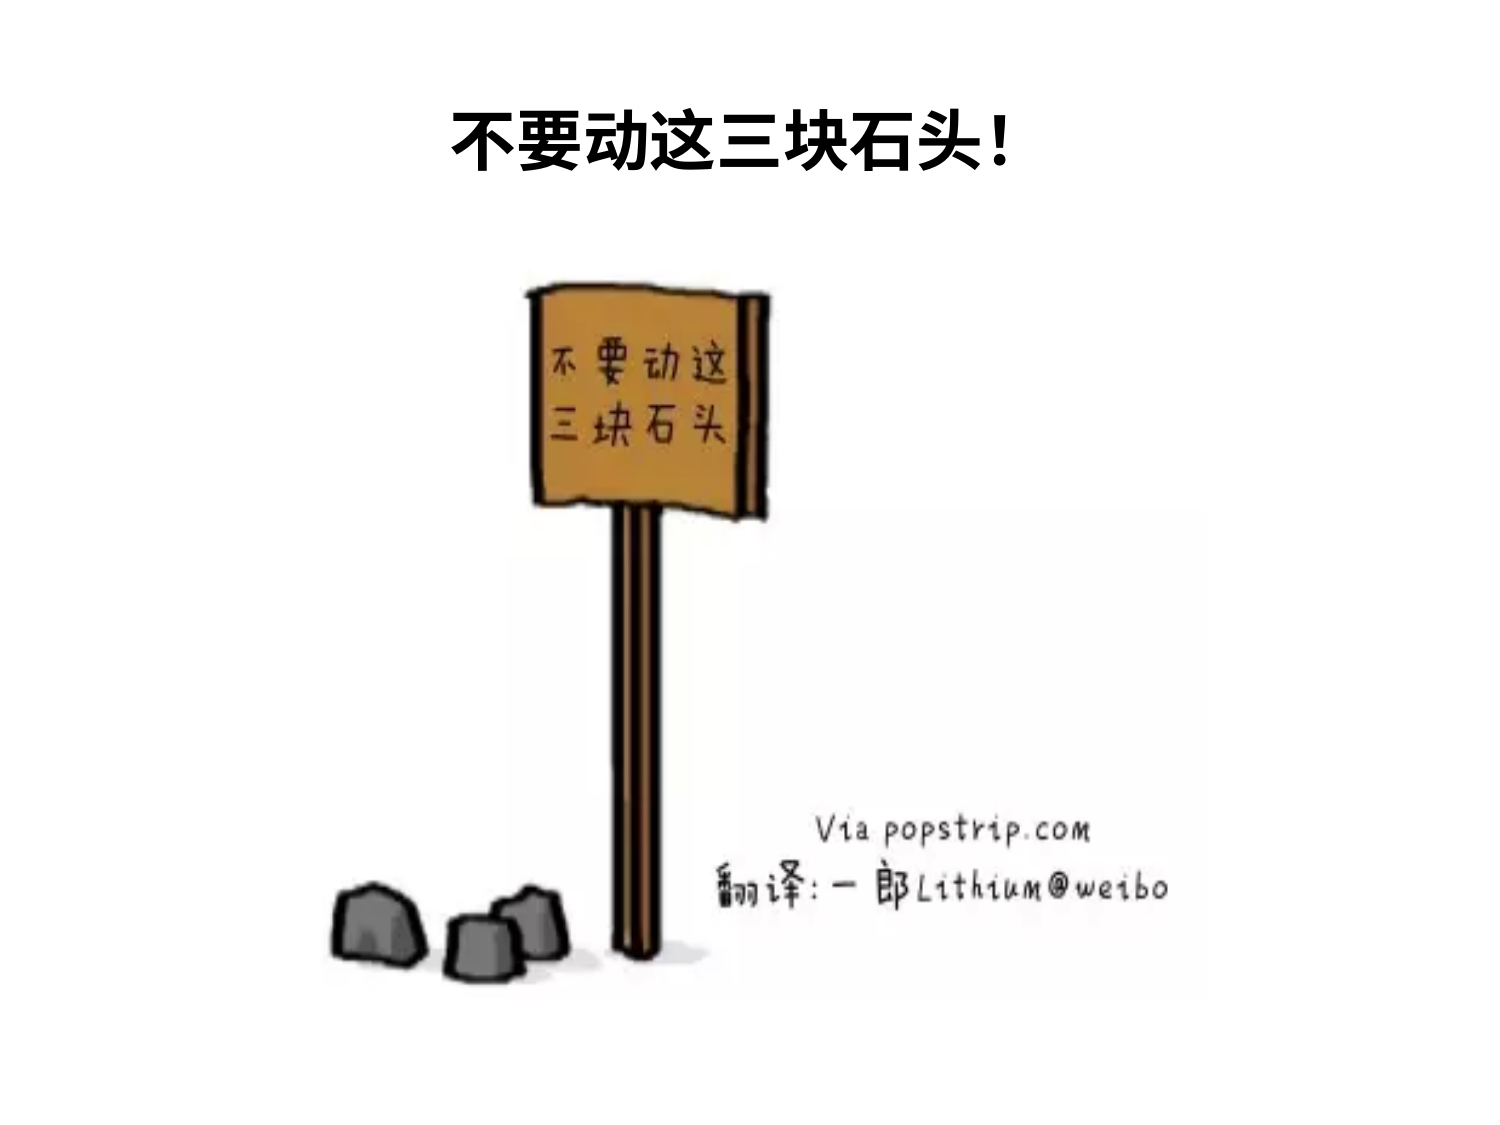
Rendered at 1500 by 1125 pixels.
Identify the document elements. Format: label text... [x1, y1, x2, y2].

picture [170, 266, 1282, 1000]
title 不要动这三块石头！ [75, 45, 1425, 233]
